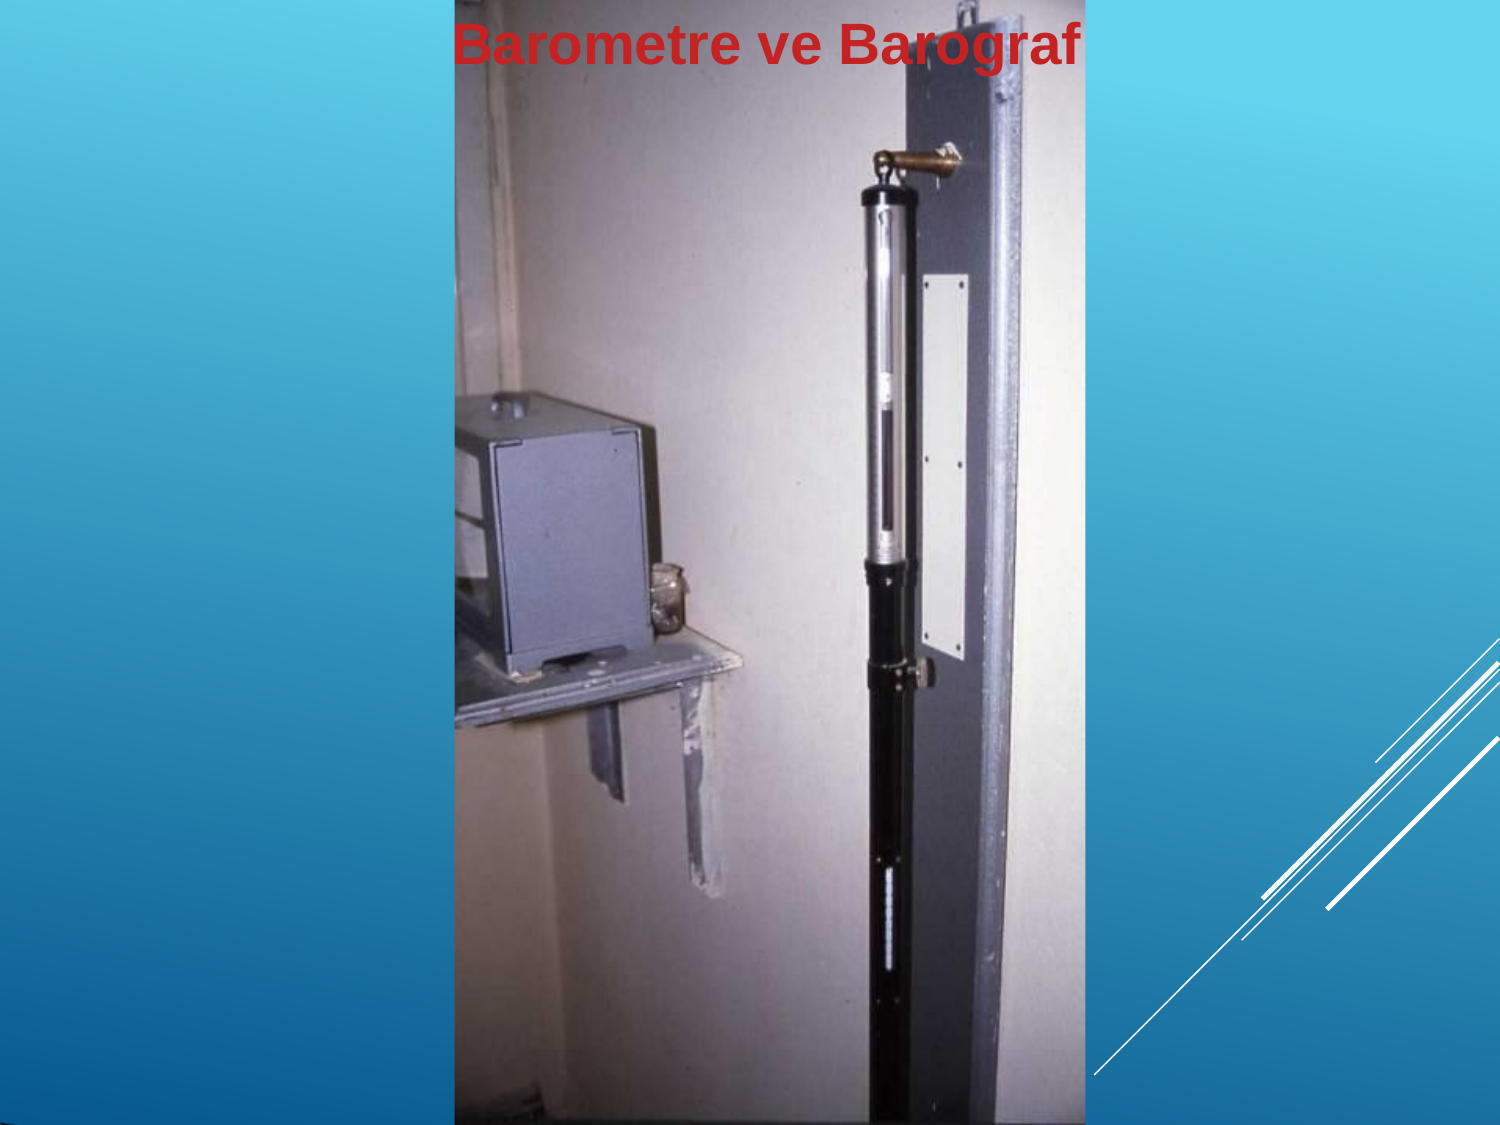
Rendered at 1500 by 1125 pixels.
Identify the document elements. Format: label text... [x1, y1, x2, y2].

text_box [454, 194, 1086, 1125]
picture [1086, 0, 1500, 1125]
title Barometre ve Barograf [448, 3, 1086, 194]
picture [0, 0, 454, 1125]
